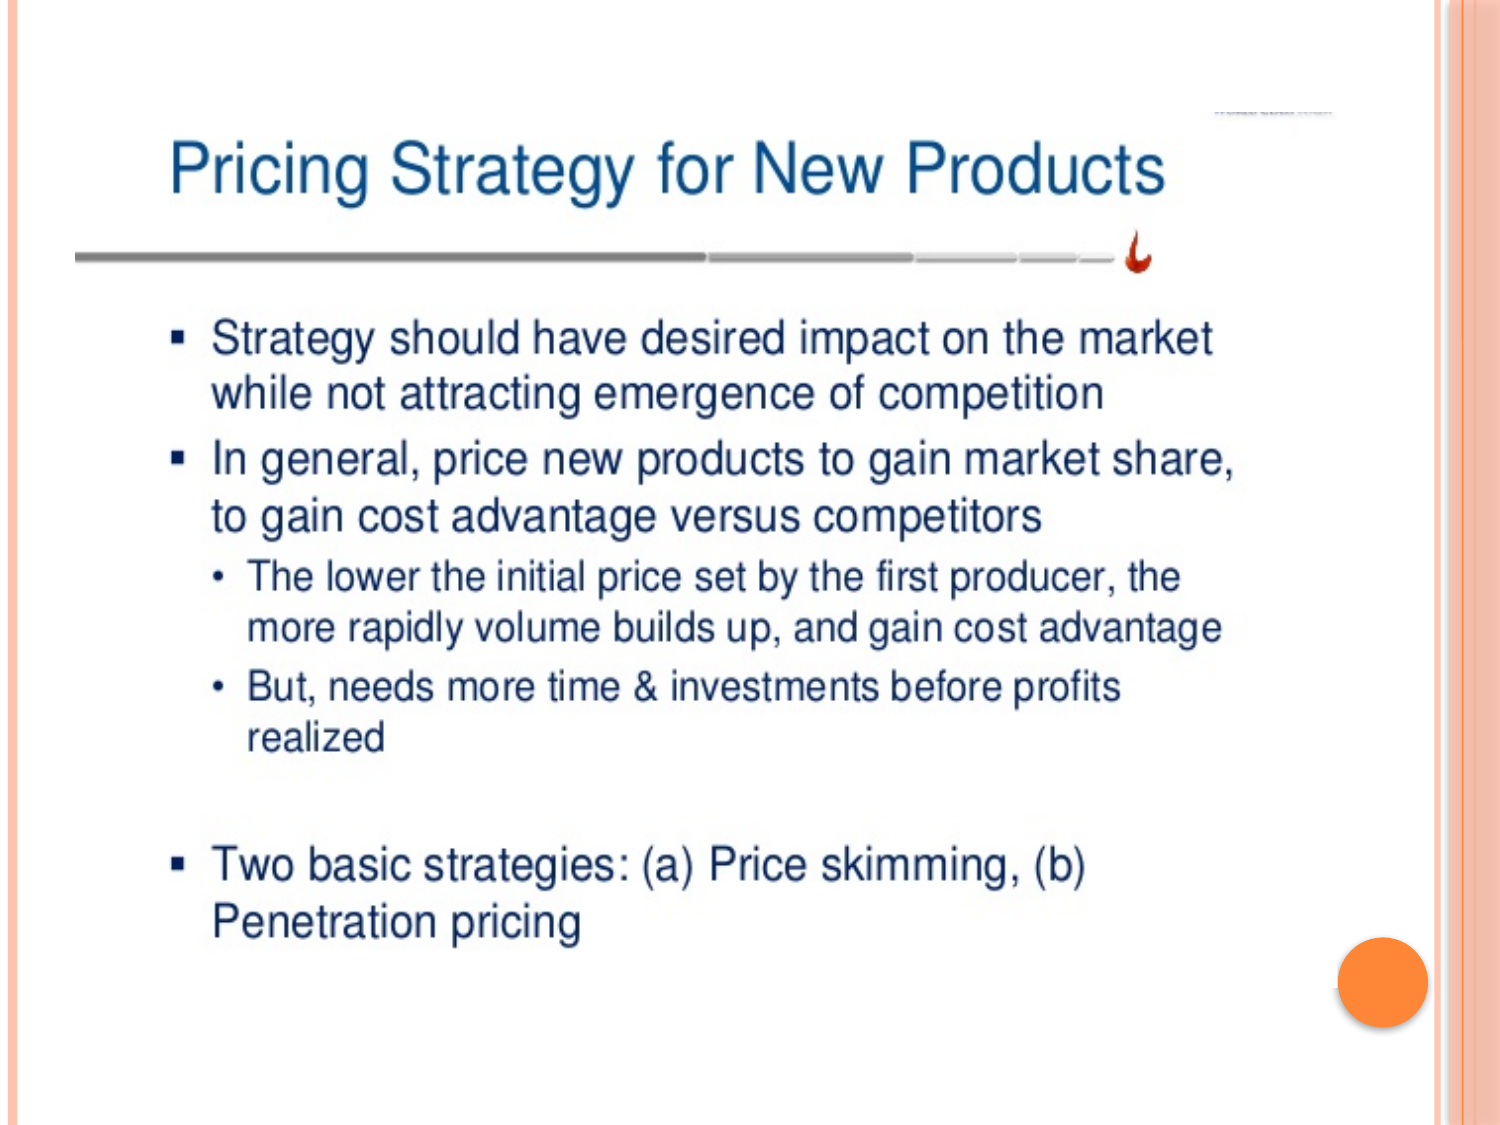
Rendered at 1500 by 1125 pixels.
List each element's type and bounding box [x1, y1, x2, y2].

list [74, 111, 1338, 988]
